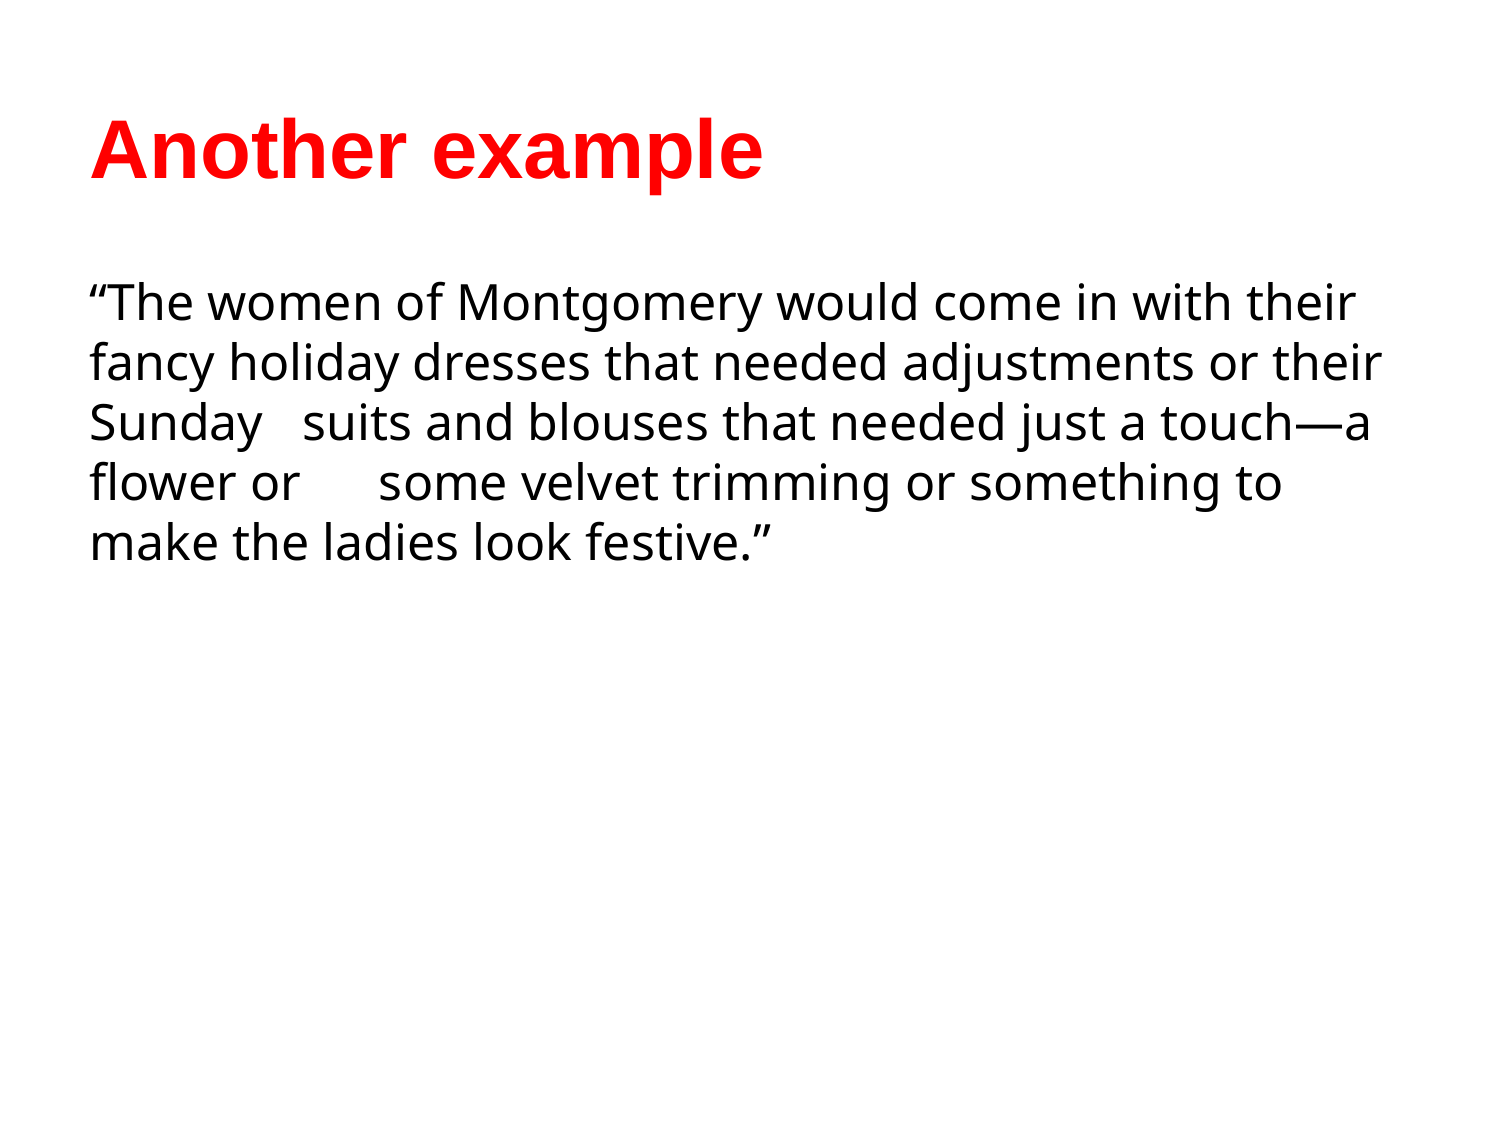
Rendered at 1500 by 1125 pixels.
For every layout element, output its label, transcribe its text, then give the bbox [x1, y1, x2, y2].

list “The women of Montgomery would come in with their fancy holiday dresses that needed adjustments or their Sunday suits and blouses that needed just a touch—a flower or some velvet trimming or something to make the ladies look festive.” [75, 262, 1425, 1063]
title Another example [75, 87, 1425, 250]
